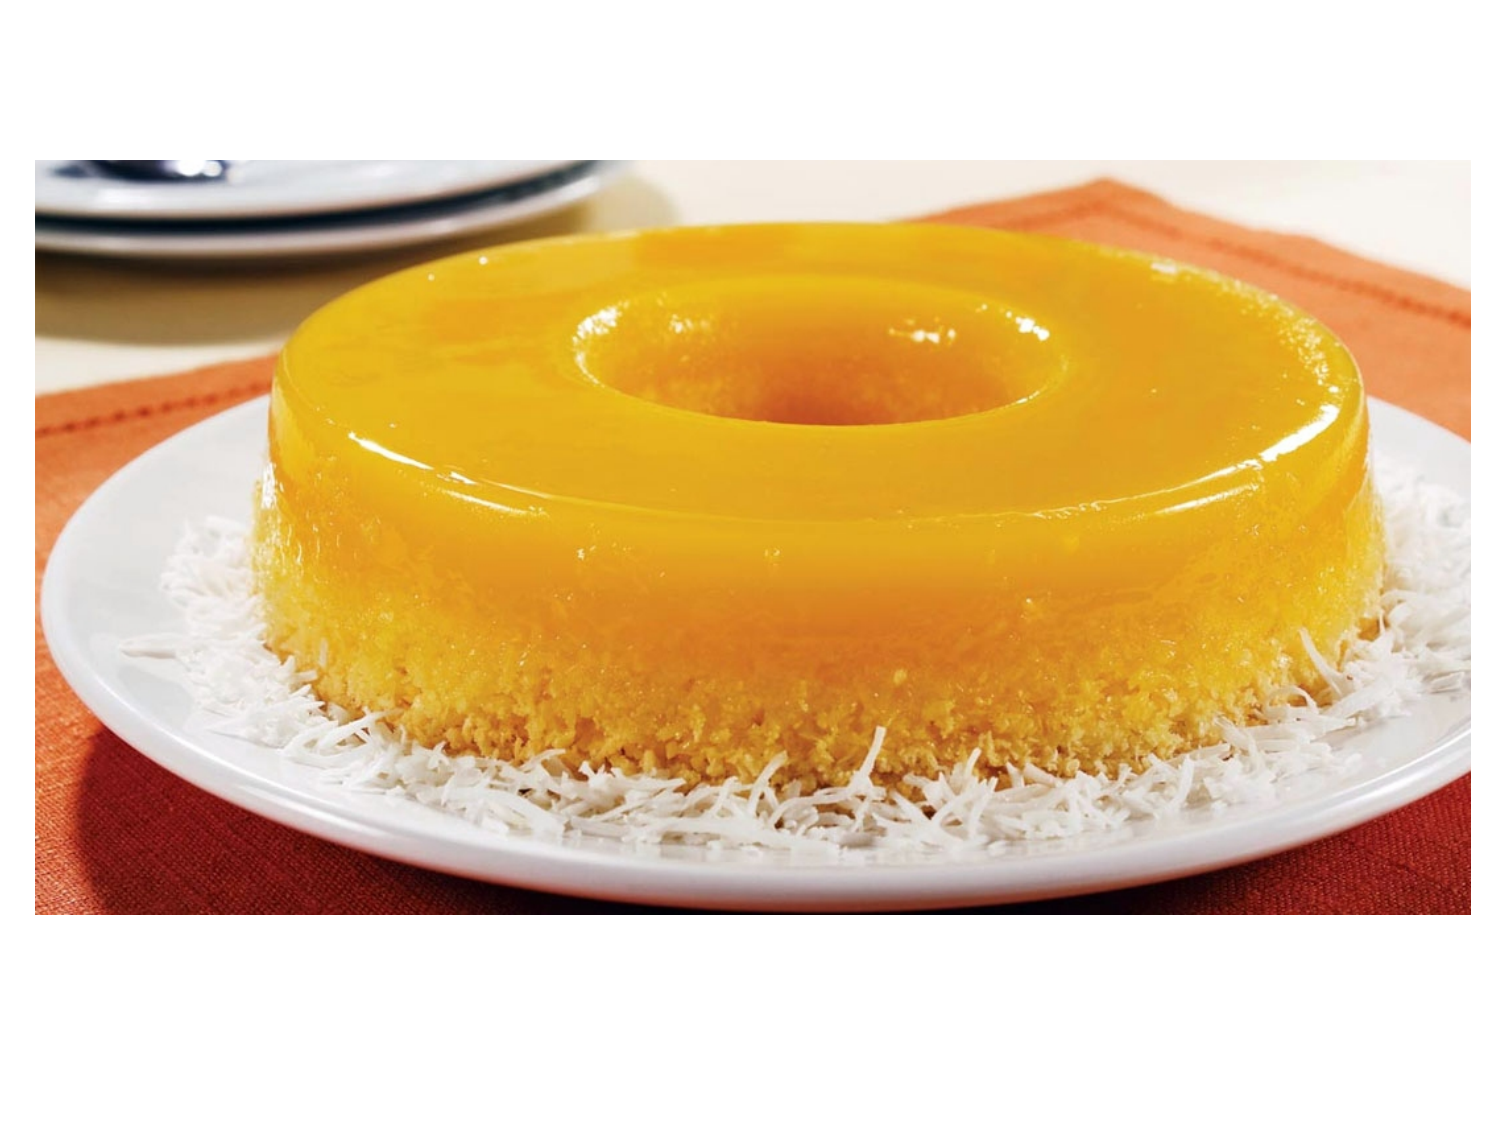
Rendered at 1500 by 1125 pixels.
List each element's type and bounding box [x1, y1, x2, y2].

picture [34, 160, 1471, 916]
